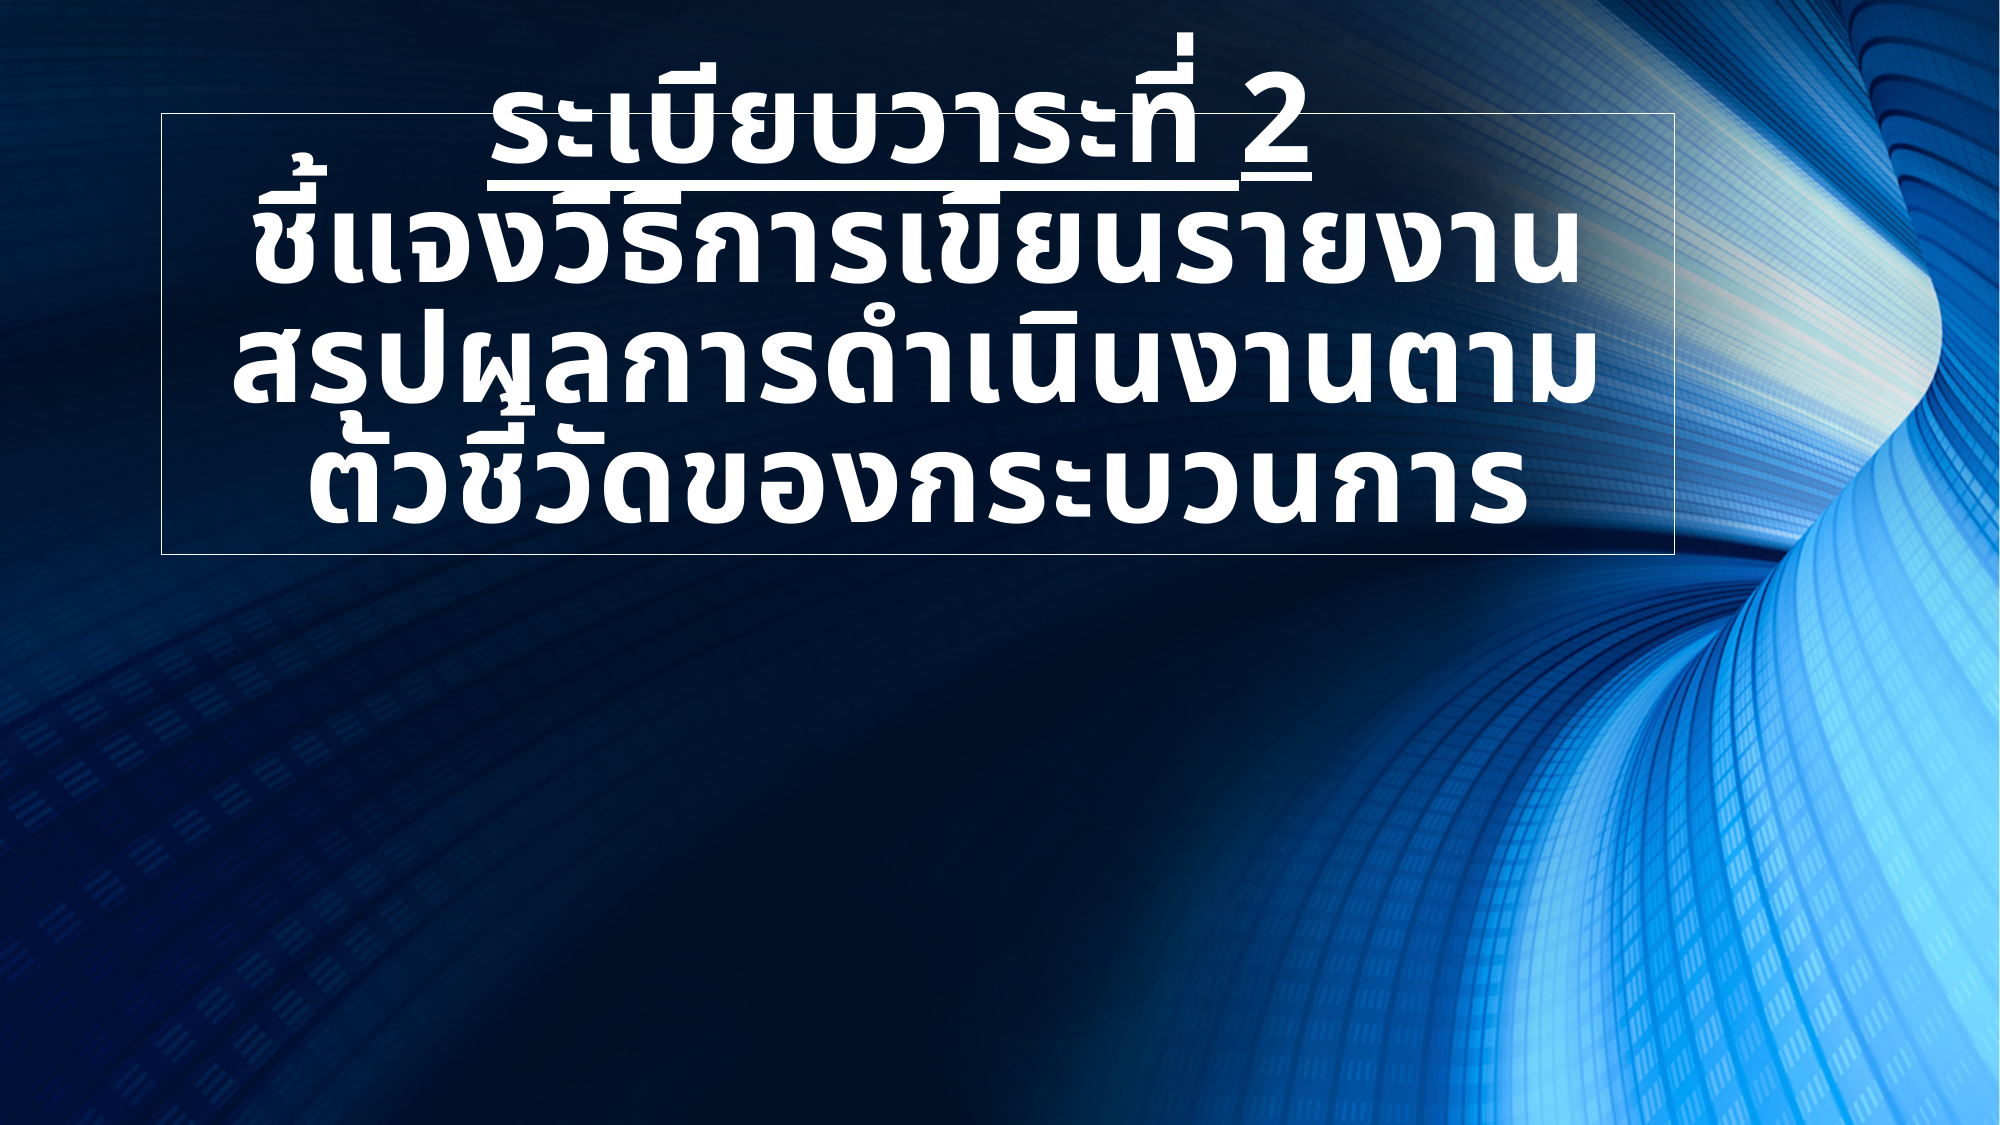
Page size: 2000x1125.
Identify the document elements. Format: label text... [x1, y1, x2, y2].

title ระเบียบวาระที่ 2 ชี้แจงวิธีการเขียนรายงานสรุปผลการดำเนินงานตามตัวชี้วัดของกระบวนการ [161, 113, 1675, 555]
picture [0, 0, 2000, 1125]
